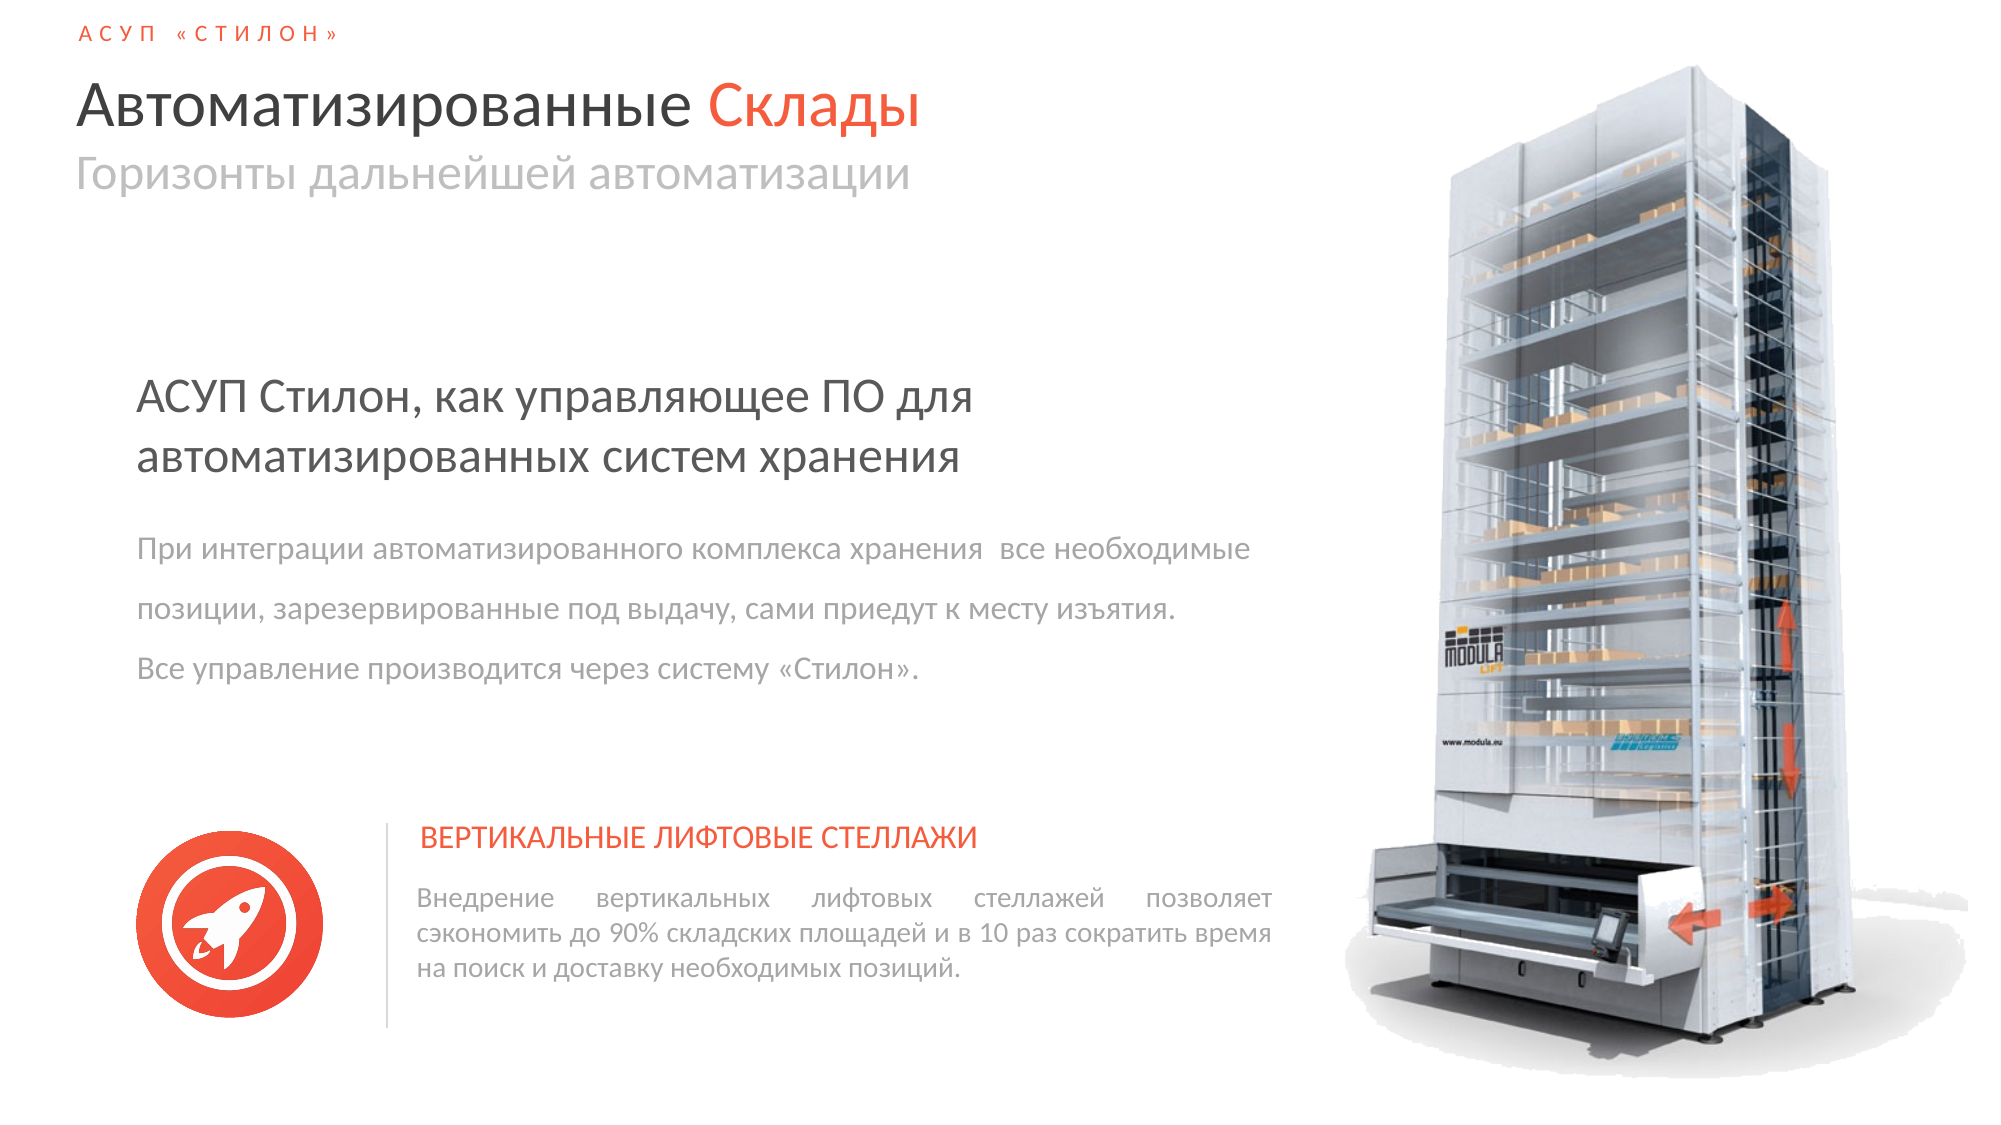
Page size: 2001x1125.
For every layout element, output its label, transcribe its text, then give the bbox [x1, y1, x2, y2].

picture [1240, 32, 1968, 1089]
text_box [122, 354, 1240, 696]
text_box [136, 831, 323, 1018]
text_box Автоматизированные Склады Горизонты дальнейшей автоматизации [61, 52, 968, 208]
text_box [386, 808, 1240, 1028]
